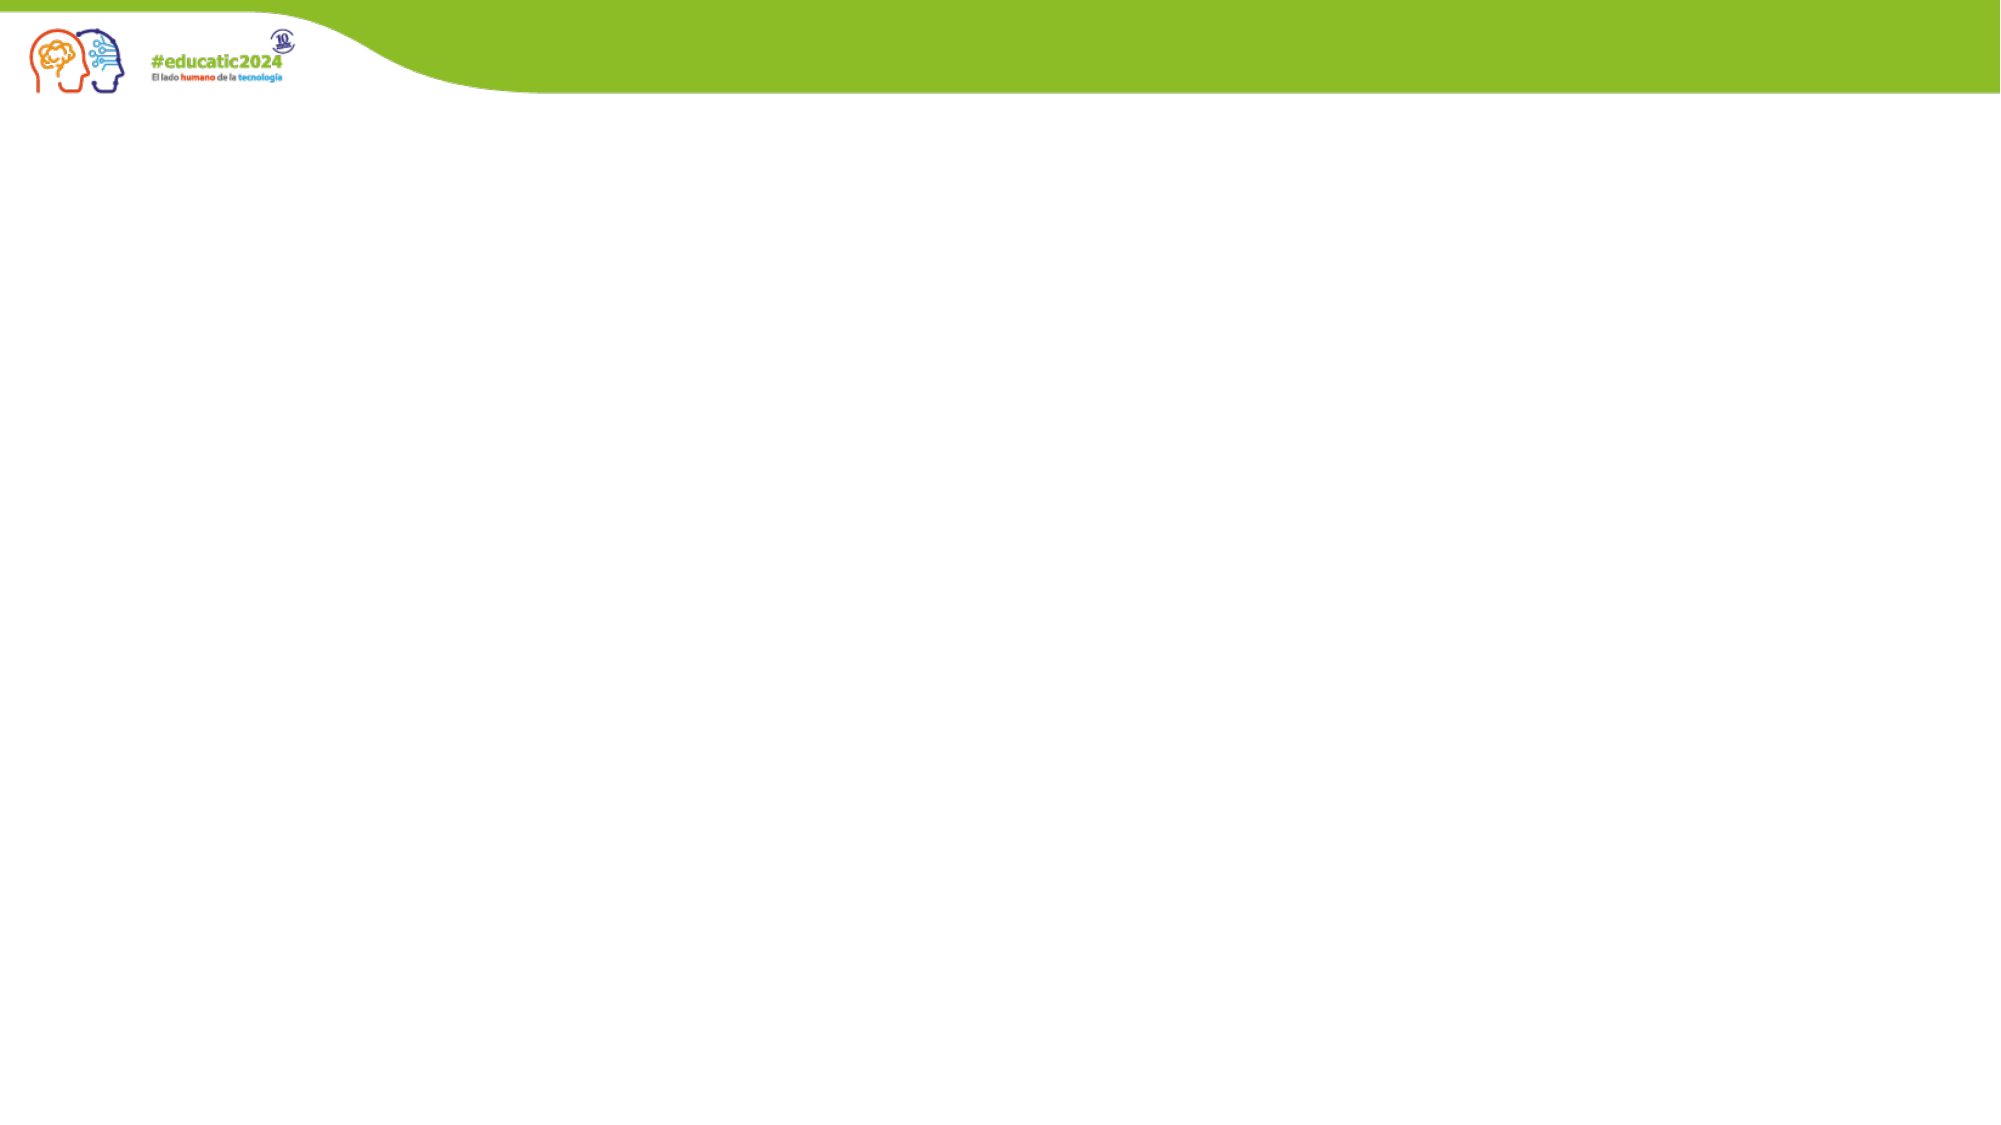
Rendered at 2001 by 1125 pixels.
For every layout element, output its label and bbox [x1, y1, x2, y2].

picture [0, 0, 2000, 183]
